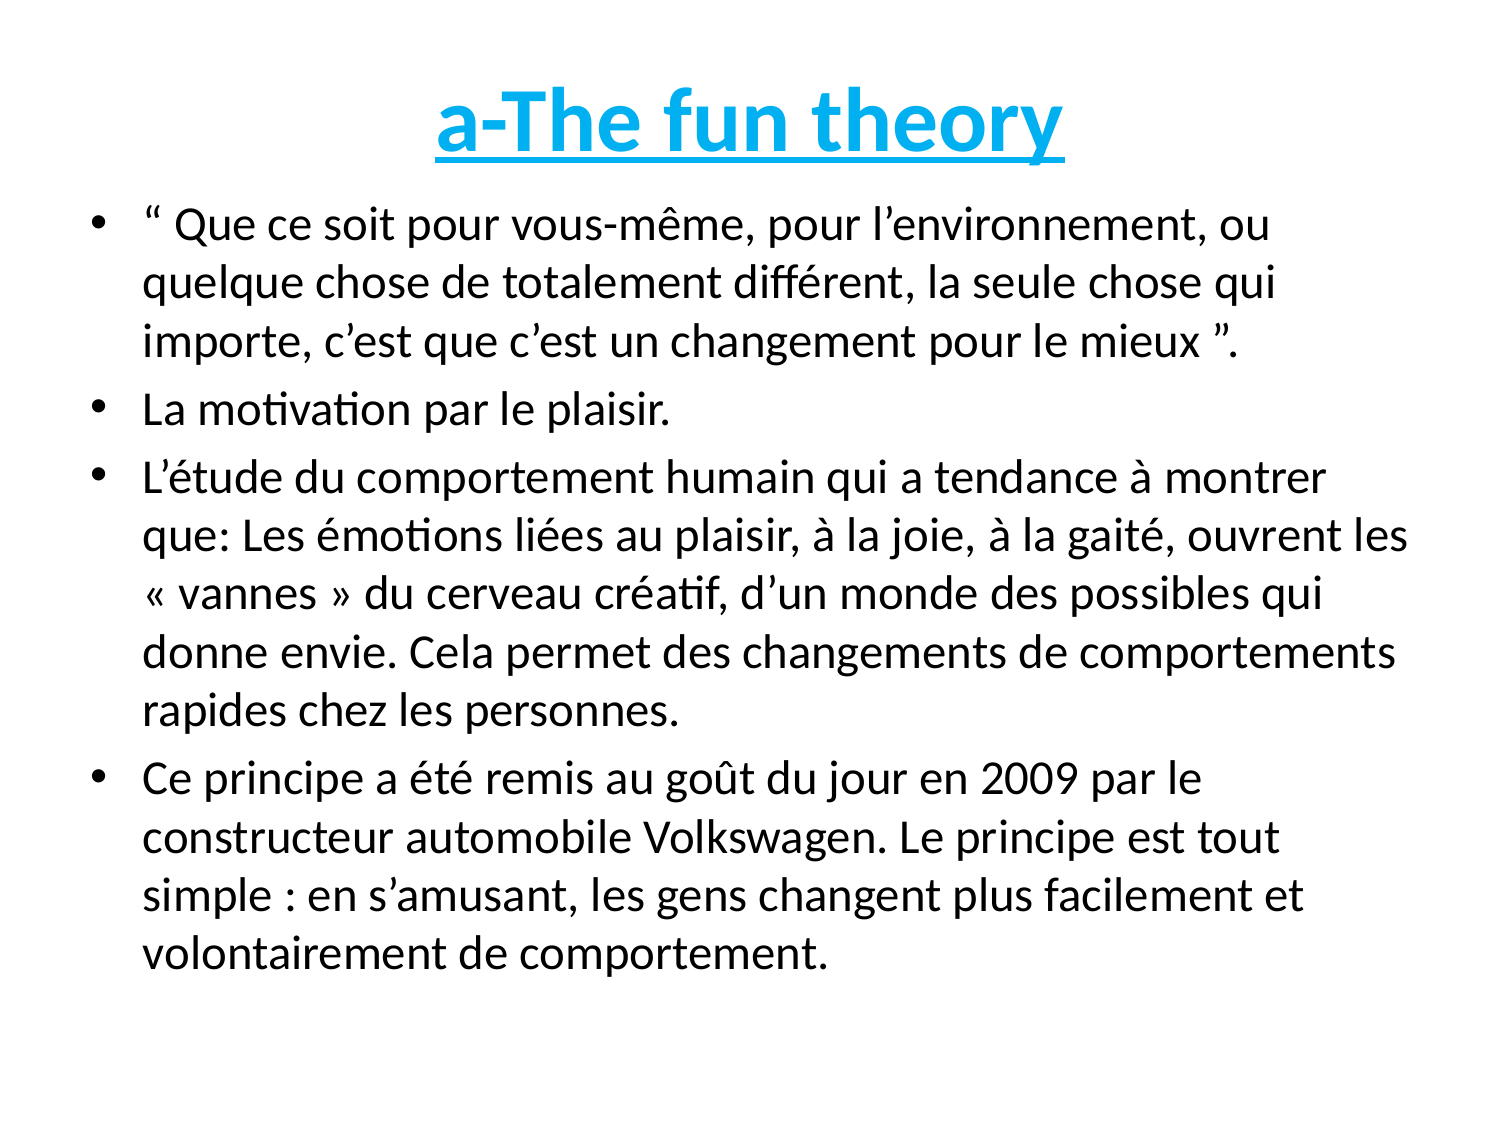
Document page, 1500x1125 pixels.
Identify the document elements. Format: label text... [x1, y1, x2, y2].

title a-The fun theory [75, 45, 1425, 184]
list “ Que ce soit pour vous-même, pour l’environnement, ou quelque chose de totalement différent, la seule chose qui importe, c’est que c’est un changement pour le mieux ”. La motivation par le plaisir. L’étude du comportement humain qui a tendance à montrer que: Les émotions liées au plaisir, à la joie, à la gaité, ouvrent les « vannes » du cerveau créatif, d’un monde des possibles qui donne envie. Cela permet des changements de comportements rapides chez les personnes. Ce principe a été remis au goût du jour en 2009 par le constructeur automobile Volkswagen. Le principe est tout simple : en s’amusant, les gens changent plus facilement et volontairement de comportement. [75, 184, 1425, 1005]
